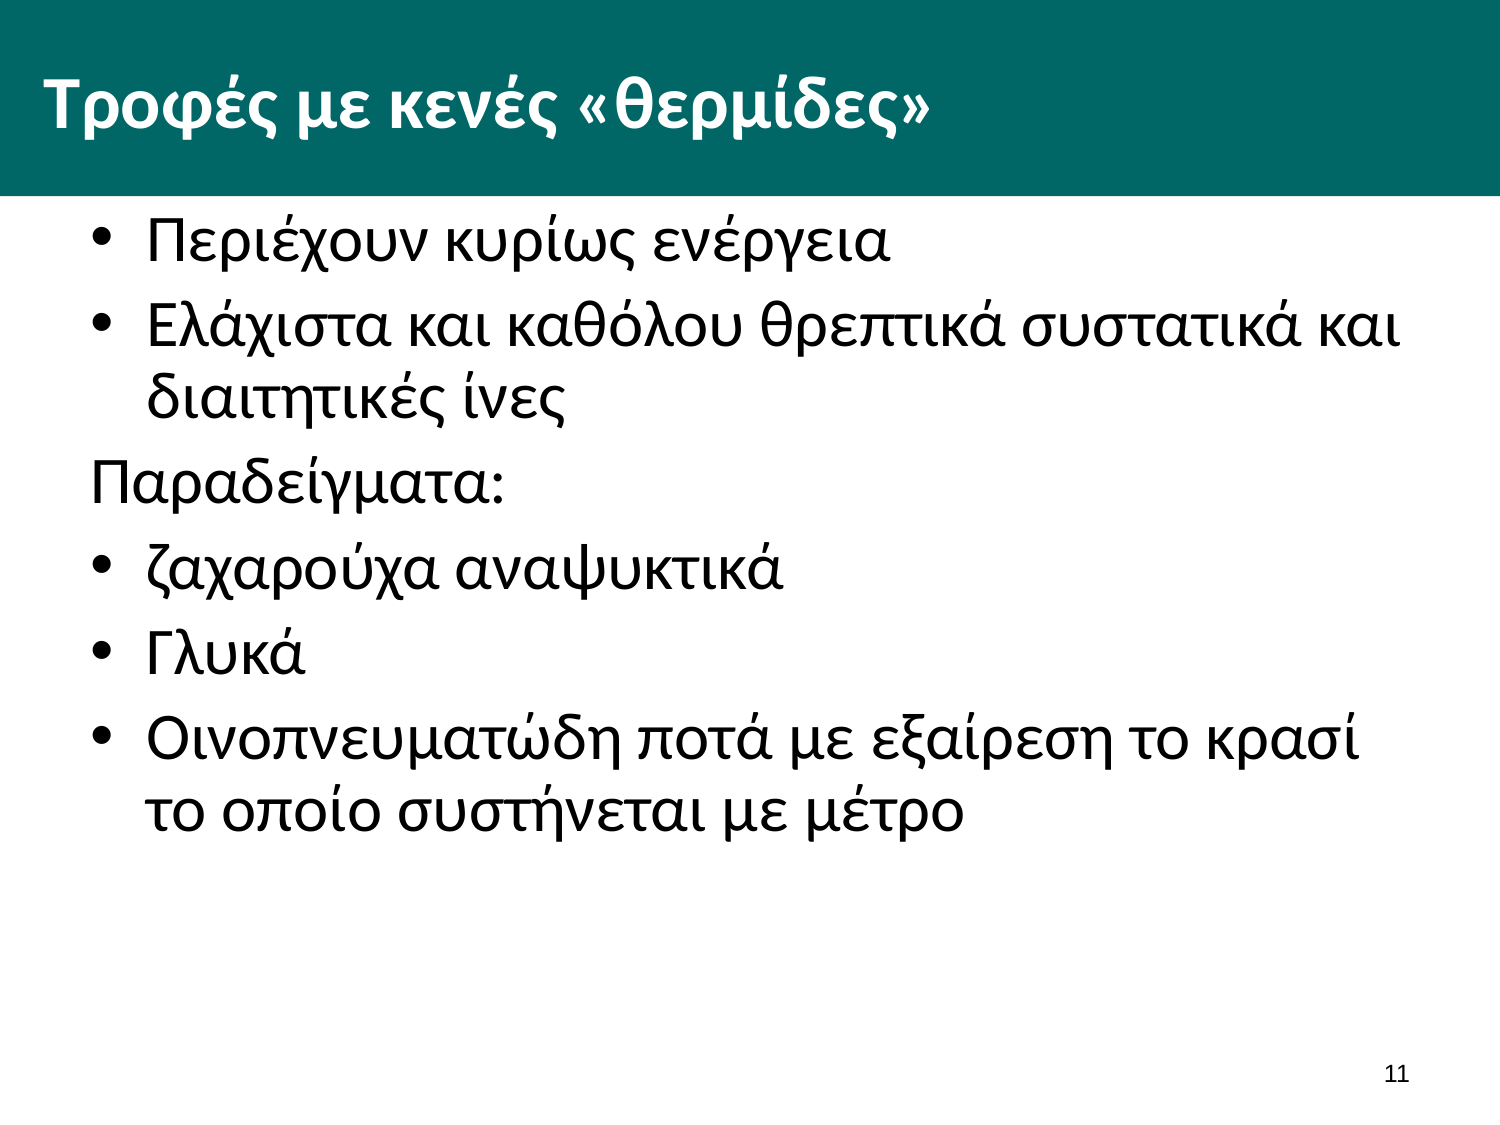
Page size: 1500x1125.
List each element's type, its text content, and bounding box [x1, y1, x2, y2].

list Περιέχουν κυρίως ενέργεια Ελάχιστα και καθόλου θρεπτικά συστατικά και διαιτητικές ίνες Παραδείγματα: ζαχαρούχα αναψυκτικά Γλυκά Οινοπνευματώδη ποτά με εξαίρεση το κρασί το οποίο συστήνεται με μέτρο [75, 196, 1425, 1024]
title Τροφές με κενές «θερμίδες» [0, 0, 1500, 197]
slide_number 10 [1074, 1042, 1425, 1103]
